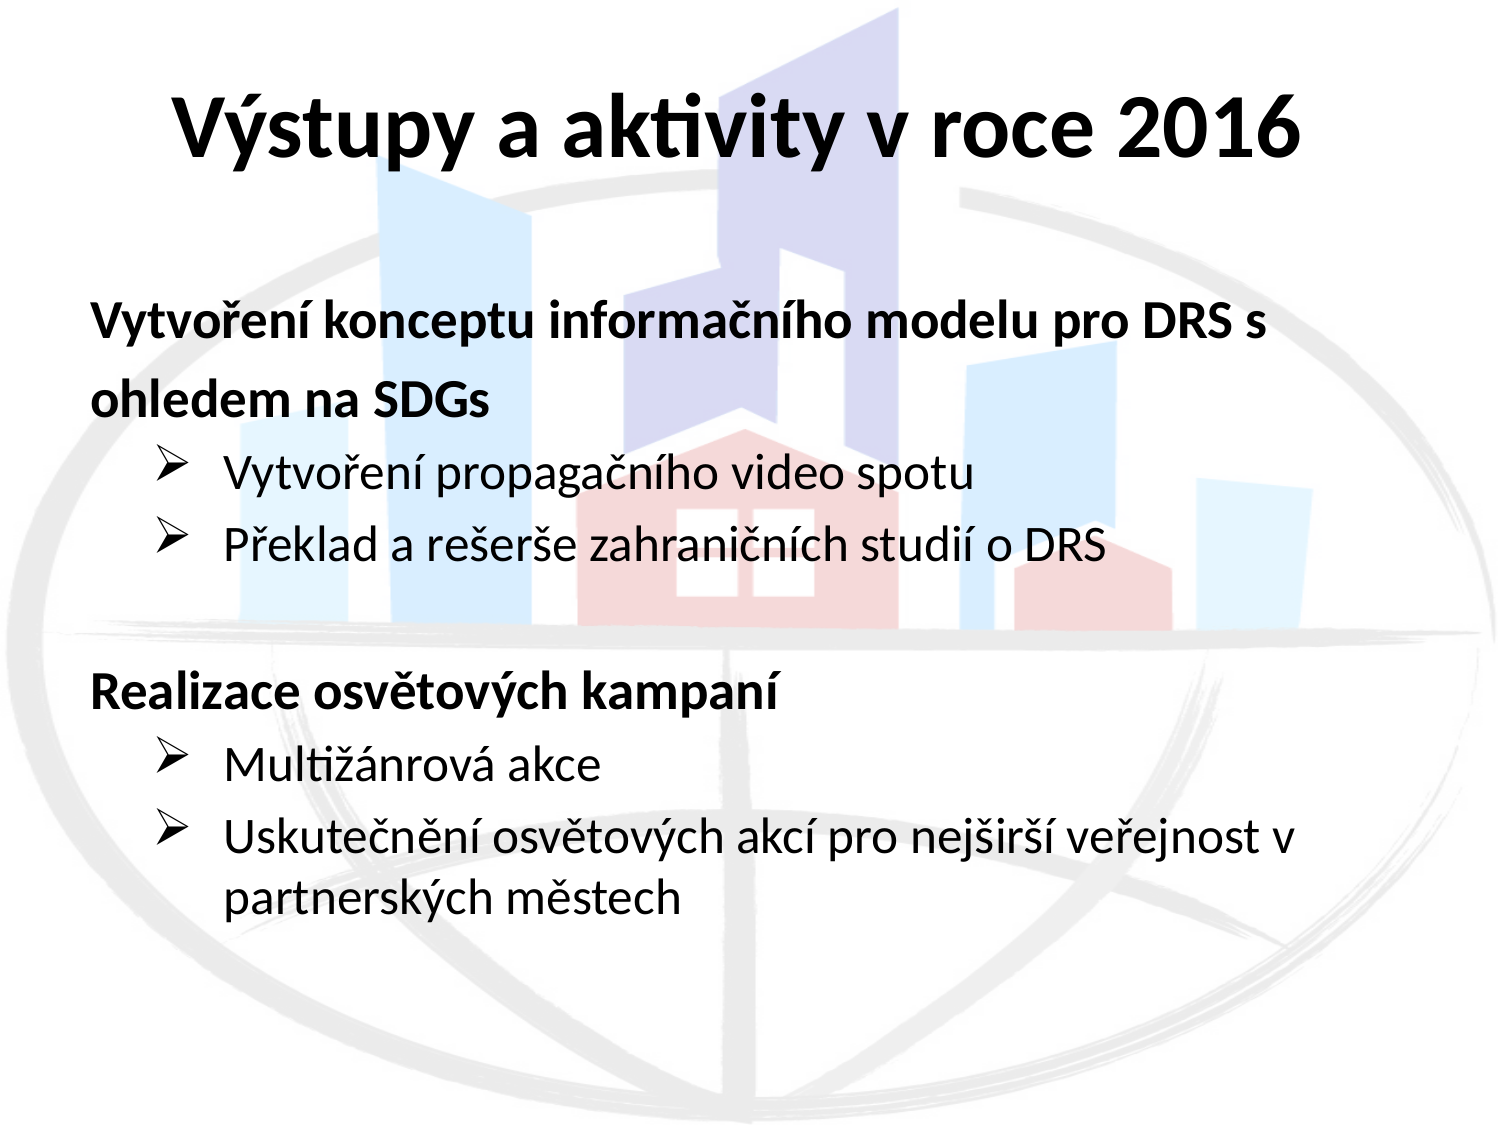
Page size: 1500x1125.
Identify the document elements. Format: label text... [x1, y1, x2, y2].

title Výstupy a aktivity v roce 2016 [75, 45, 1400, 197]
list Vytvoření konceptu informačního modelu pro DRS s ohledem na SDGs Vytvoření propagačního video spotu Překlad a rešerše zahraničních studií o DRS Realizace osvětových kampaní Multižánrová akce Uskutečnění osvětových akcí pro nejširší veřejnost v partnerských městech [75, 262, 1425, 1005]
